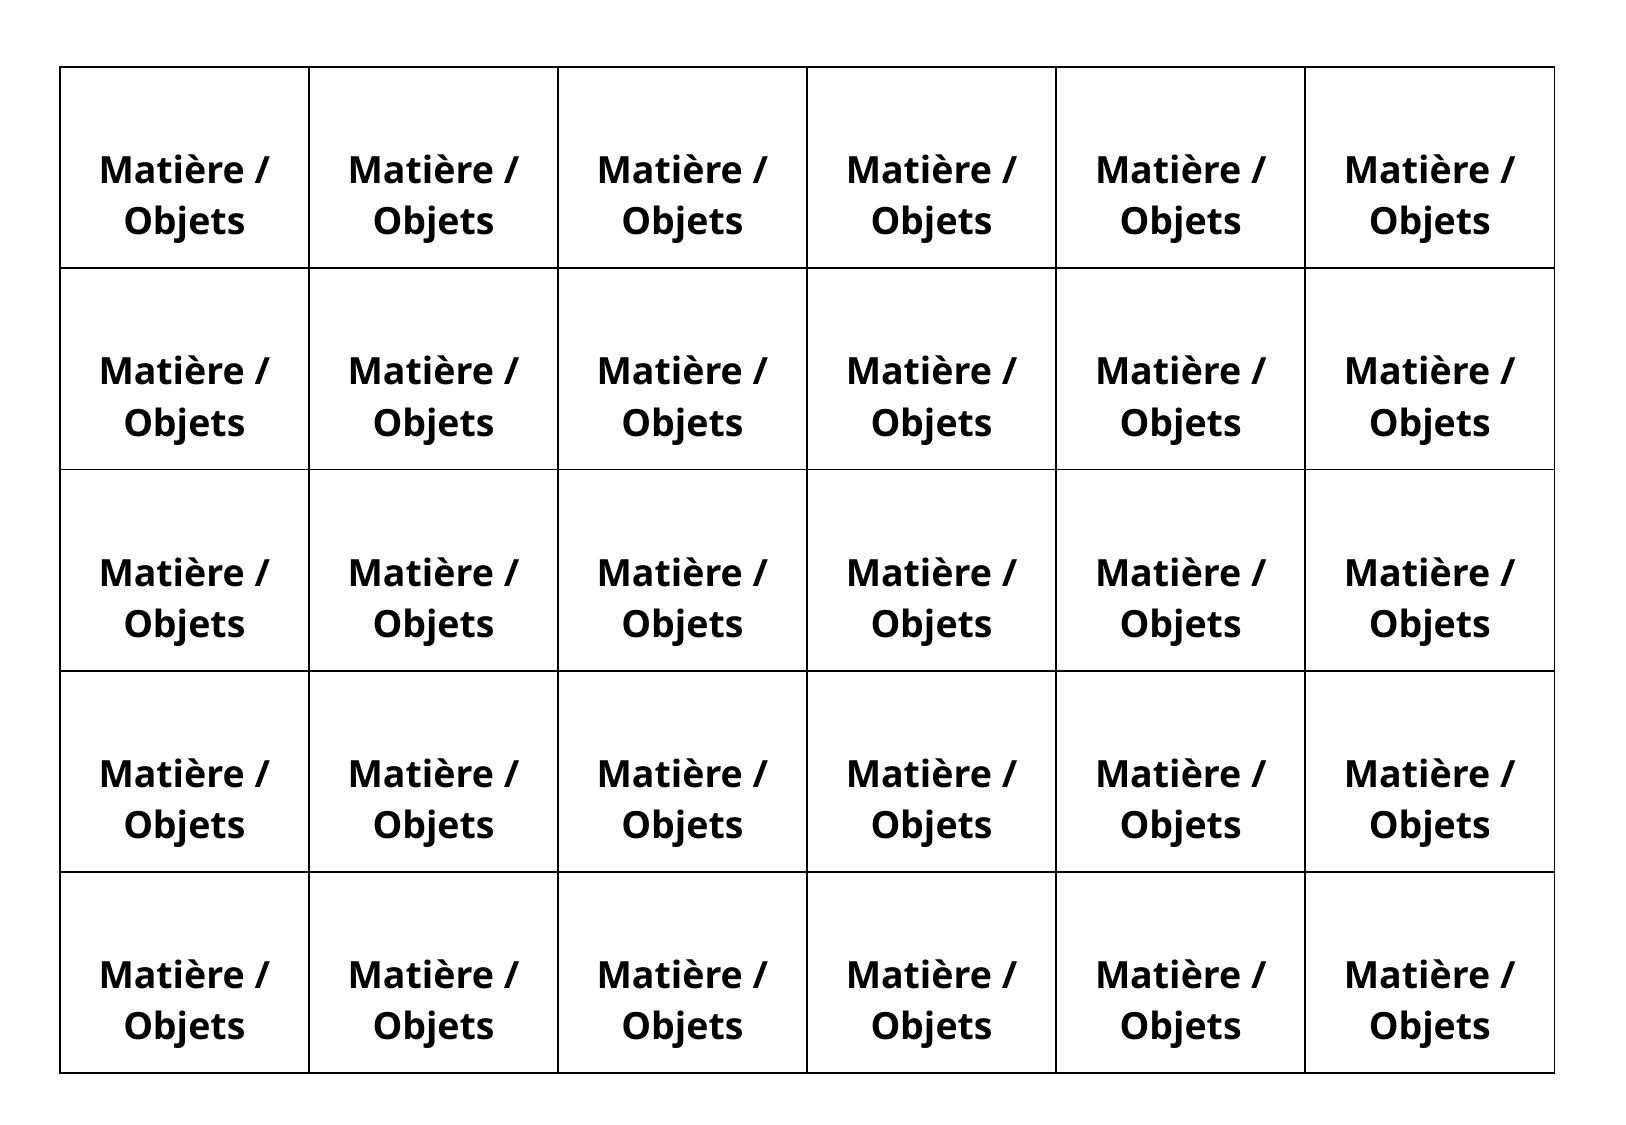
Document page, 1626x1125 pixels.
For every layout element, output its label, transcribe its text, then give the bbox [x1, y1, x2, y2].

table_cell Matière / Objets [1306, 269, 1554, 469]
table_cell Matière / Objets [310, 269, 557, 469]
table_header Matière / Objets [1306, 68, 1554, 267]
table_cell Matière / Objets [1306, 873, 1554, 1072]
table_header Matière / Objets [61, 68, 308, 267]
table_header Matière / Objets [559, 68, 806, 267]
table_cell Matière / Objets [310, 672, 557, 871]
table_cell Matière / Objets [1057, 672, 1304, 871]
table_cell Matière / Objets [61, 470, 308, 670]
table_cell Matière / Objets [61, 873, 308, 1072]
table_cell Matière / Objets [559, 873, 806, 1072]
table_header Matière / Objets [808, 68, 1055, 267]
table_cell Matière / Objets [808, 672, 1055, 871]
table_cell Matière / Objets [1306, 470, 1554, 670]
table_header Matière / Objets [310, 68, 557, 267]
table_cell Matière / Objets [61, 672, 308, 871]
table_cell Matière / Objets [1057, 470, 1304, 670]
table_cell Matière / Objets [61, 269, 308, 469]
table_cell Matière / Objets [808, 269, 1055, 469]
table_cell Matière / Objets [310, 470, 557, 670]
table_cell Matière / Objets [1057, 873, 1304, 1072]
table_cell Matière / Objets [559, 269, 806, 469]
table_cell Matière / Objets [808, 873, 1055, 1072]
table_cell Matière / Objets [559, 672, 806, 871]
table_cell Matière / Objets [310, 873, 557, 1072]
table_cell Matière / Objets [559, 470, 806, 670]
table_cell Matière / Objets [1306, 672, 1554, 871]
table_cell Matière / Objets [808, 470, 1055, 670]
table_header Matière / Objets [1057, 68, 1304, 267]
table_cell Matière / Objets [1057, 269, 1304, 469]
